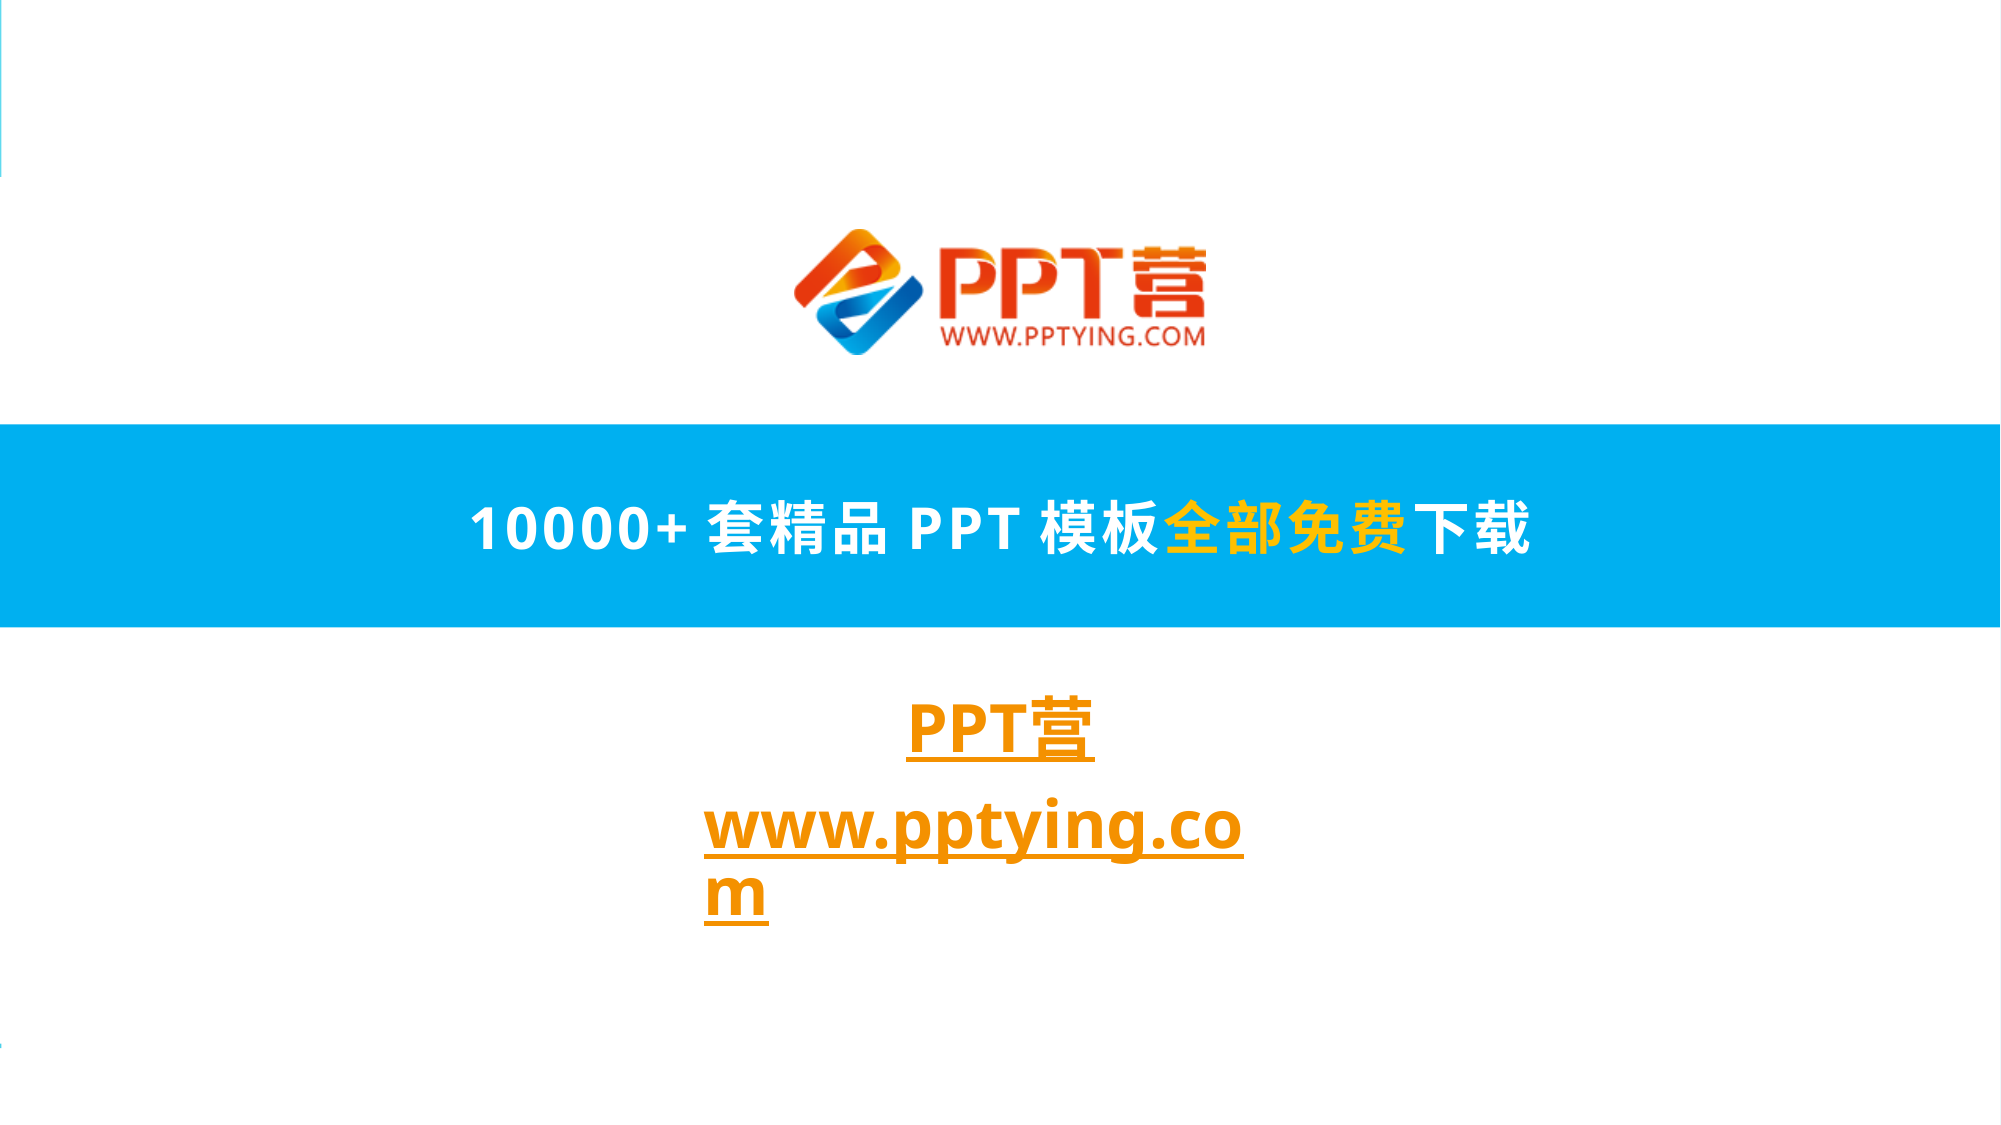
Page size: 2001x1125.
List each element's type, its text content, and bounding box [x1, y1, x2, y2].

text_box PPT营 www.pptying.com [689, 678, 1313, 881]
picture [794, 229, 1206, 355]
text_box [0, 0, 2000, 423]
text_box [0, 628, 2000, 1125]
text_box 10000+套精品PPT模板全部免费下载 [0, 423, 2000, 628]
